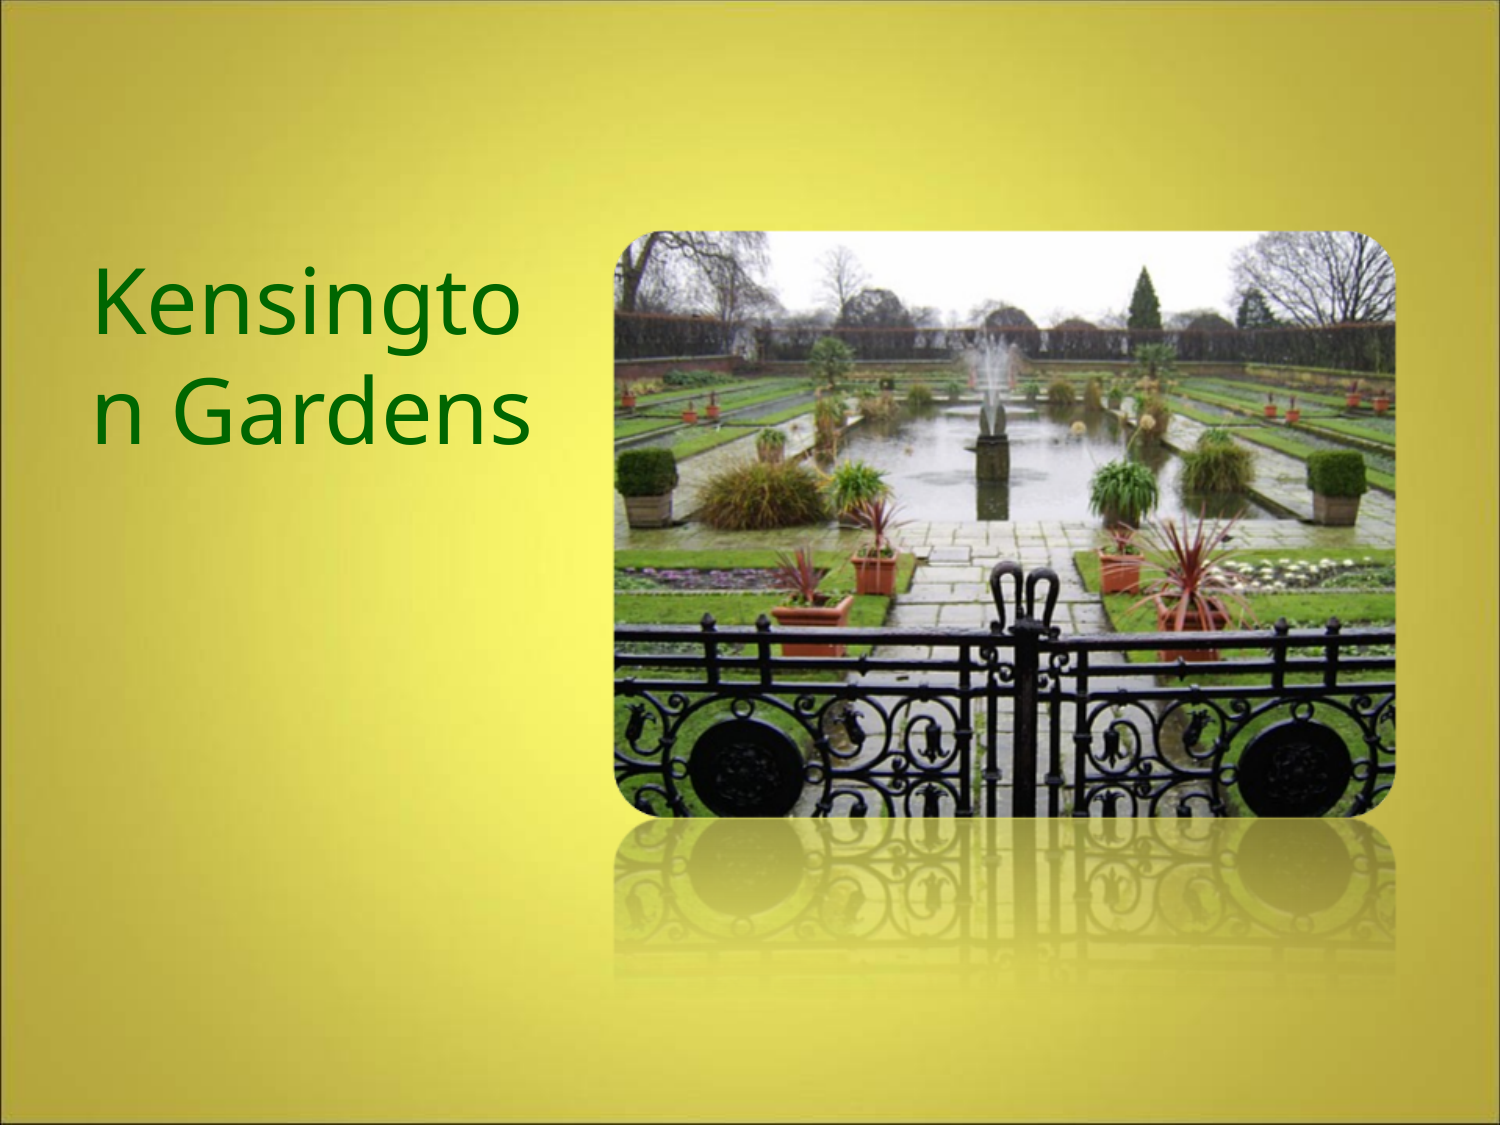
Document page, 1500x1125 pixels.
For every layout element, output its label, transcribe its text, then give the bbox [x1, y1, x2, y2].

list Kensington Gardens [74, 235, 569, 1006]
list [610, 230, 1401, 1125]
picture [0, 0, 1500, 1125]
